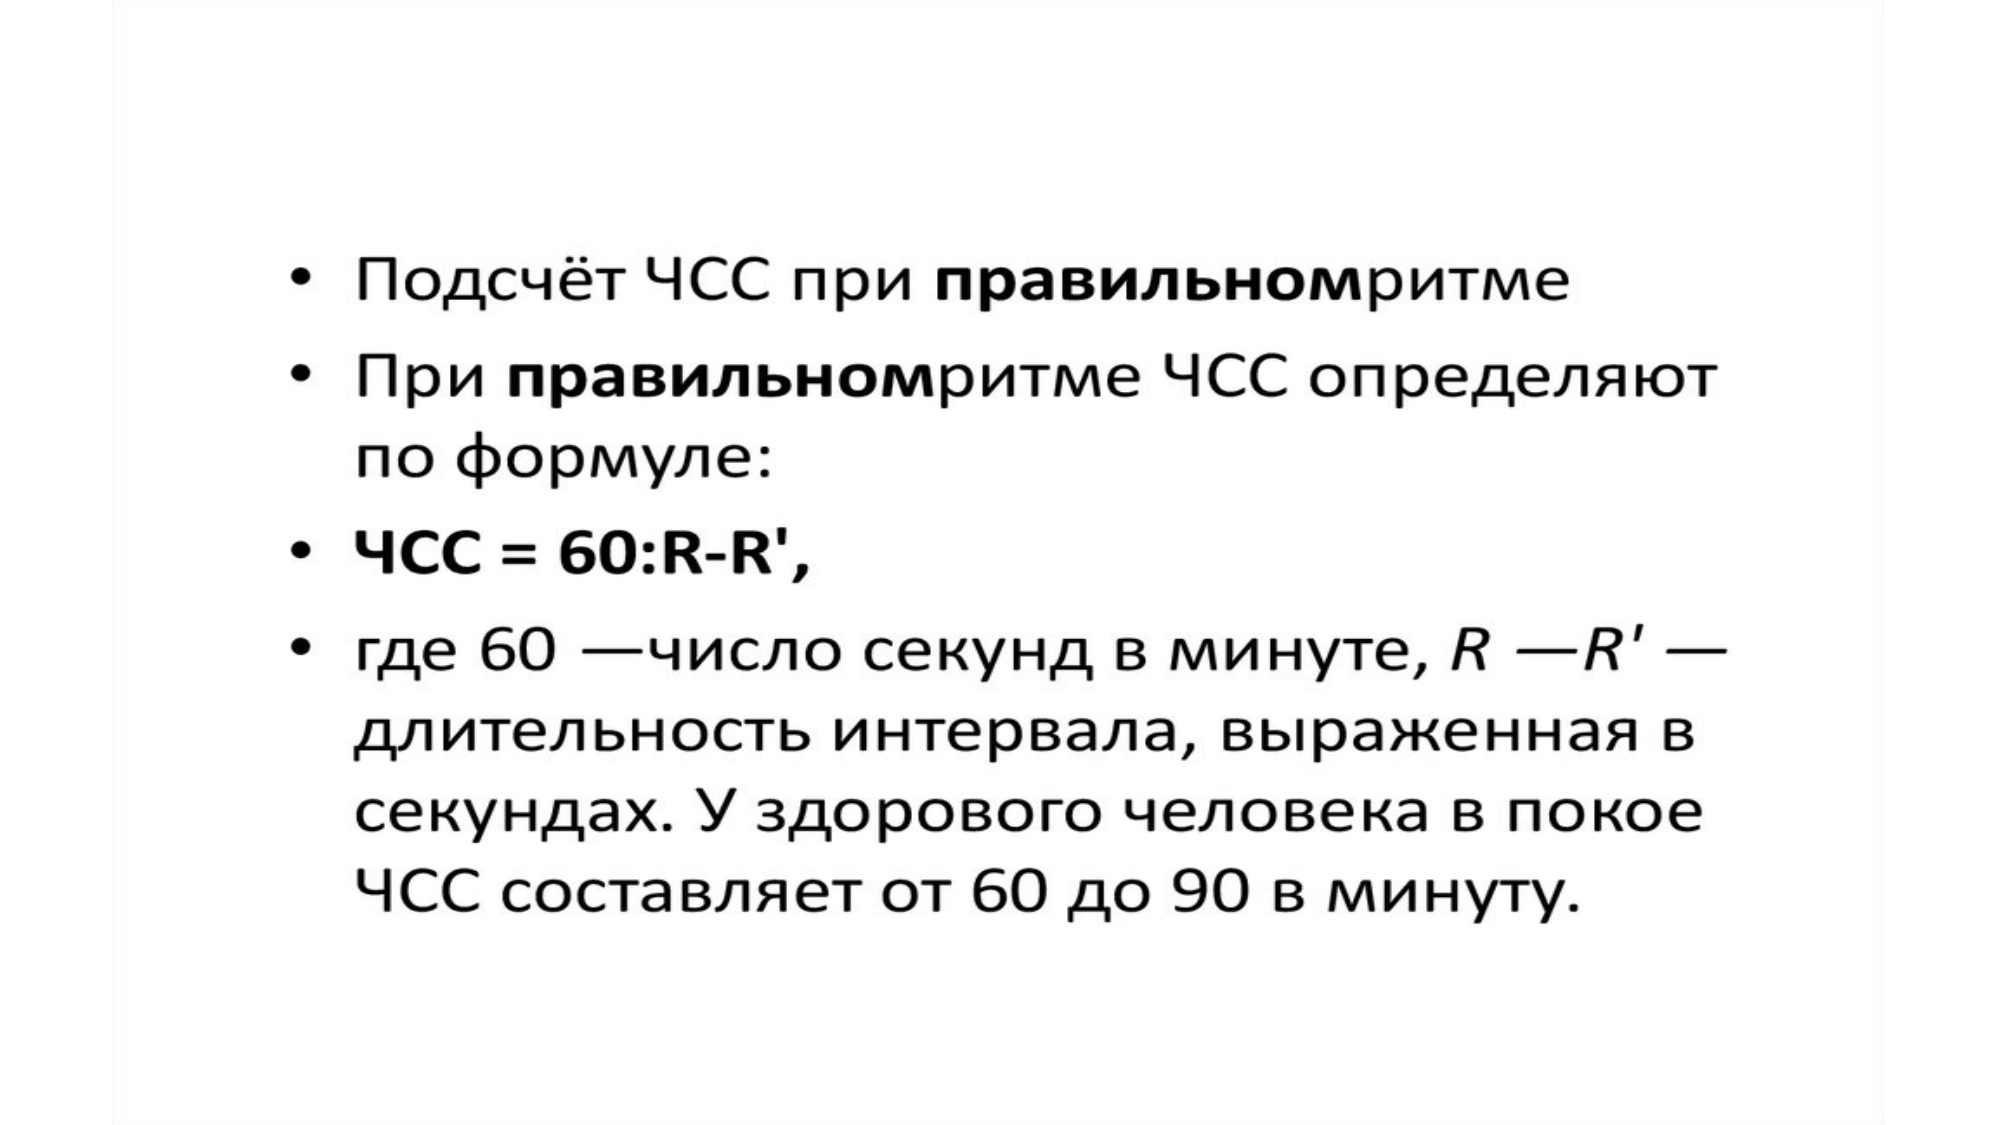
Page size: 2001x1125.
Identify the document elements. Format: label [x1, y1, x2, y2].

list [111, 0, 1886, 1125]
